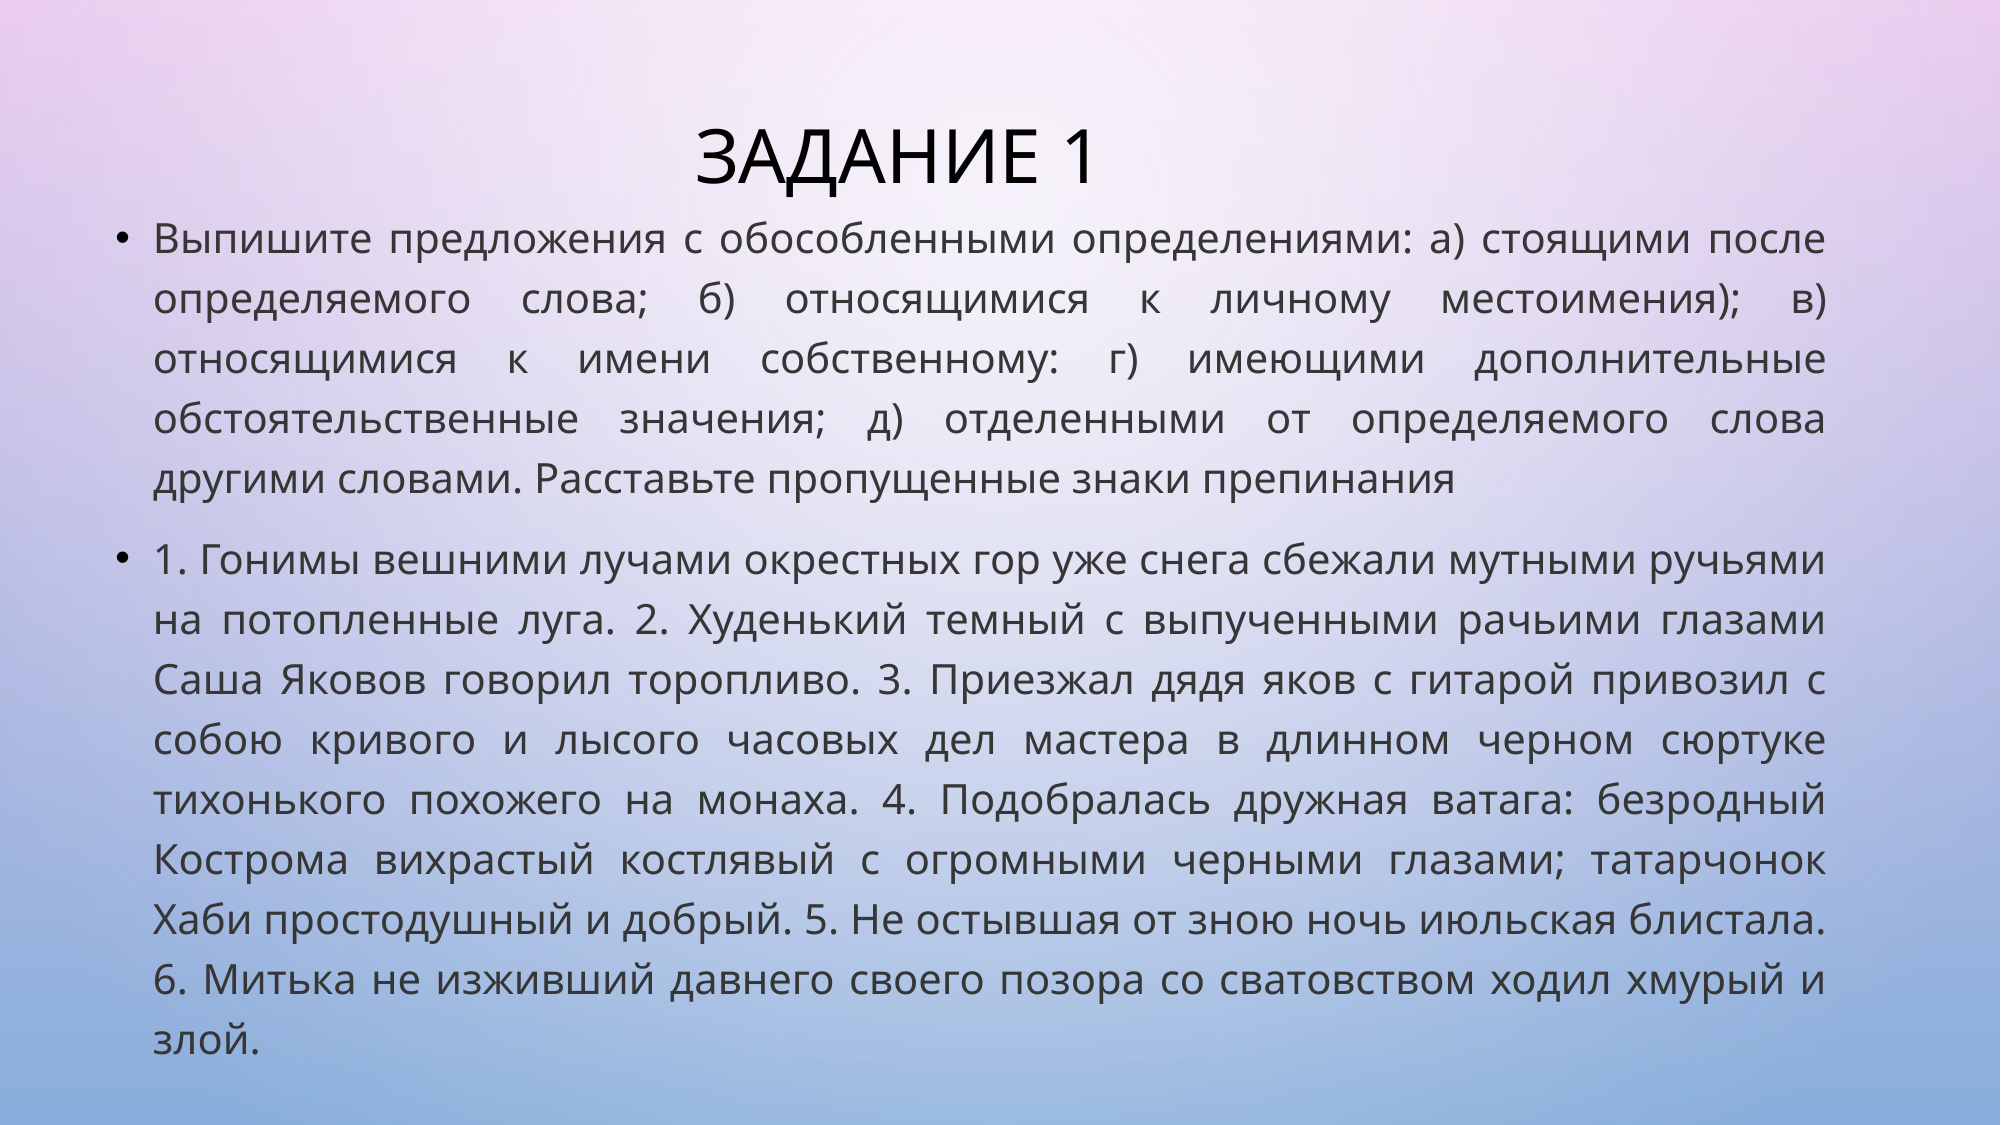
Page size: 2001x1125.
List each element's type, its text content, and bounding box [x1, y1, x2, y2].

list Выпишите предложения с обособленными определениями: а) стоящими после определяемого слова; б) относящимися к личному местоимения); в) относящимися к имени собственному: г) имеющими дополнительные обстоятельственные значения; д) отделенными от определяемого слова другими словами. Расставьте пропущенные знаки препинания 1. Гонимы вешними лучами окрестных гор уже снега сбежали мутными ручьями на потопленные луга. 2. Худенький темный с выпученными рачьими глазами Саша Яковов говорил торопливо. 3. Приезжал дядя яков с гитарой привозил с собою кривого и лысого часовых дел мастера в длинном черном сюртуке тихонького похожего на монаха. 4. Подобралась дружная ватага: безродный Кострома вихрастый костлявый с огромными черными глазами; татарчонок Хаби простодушный и добрый. 5. Не остывшая от зною ночь июльская блистала. 6. Митька не изживший давнего своего позора со сватовством ходил хмурый и злой. [100, 249, 1843, 1015]
title Задание 1 [112, 35, 1687, 249]
